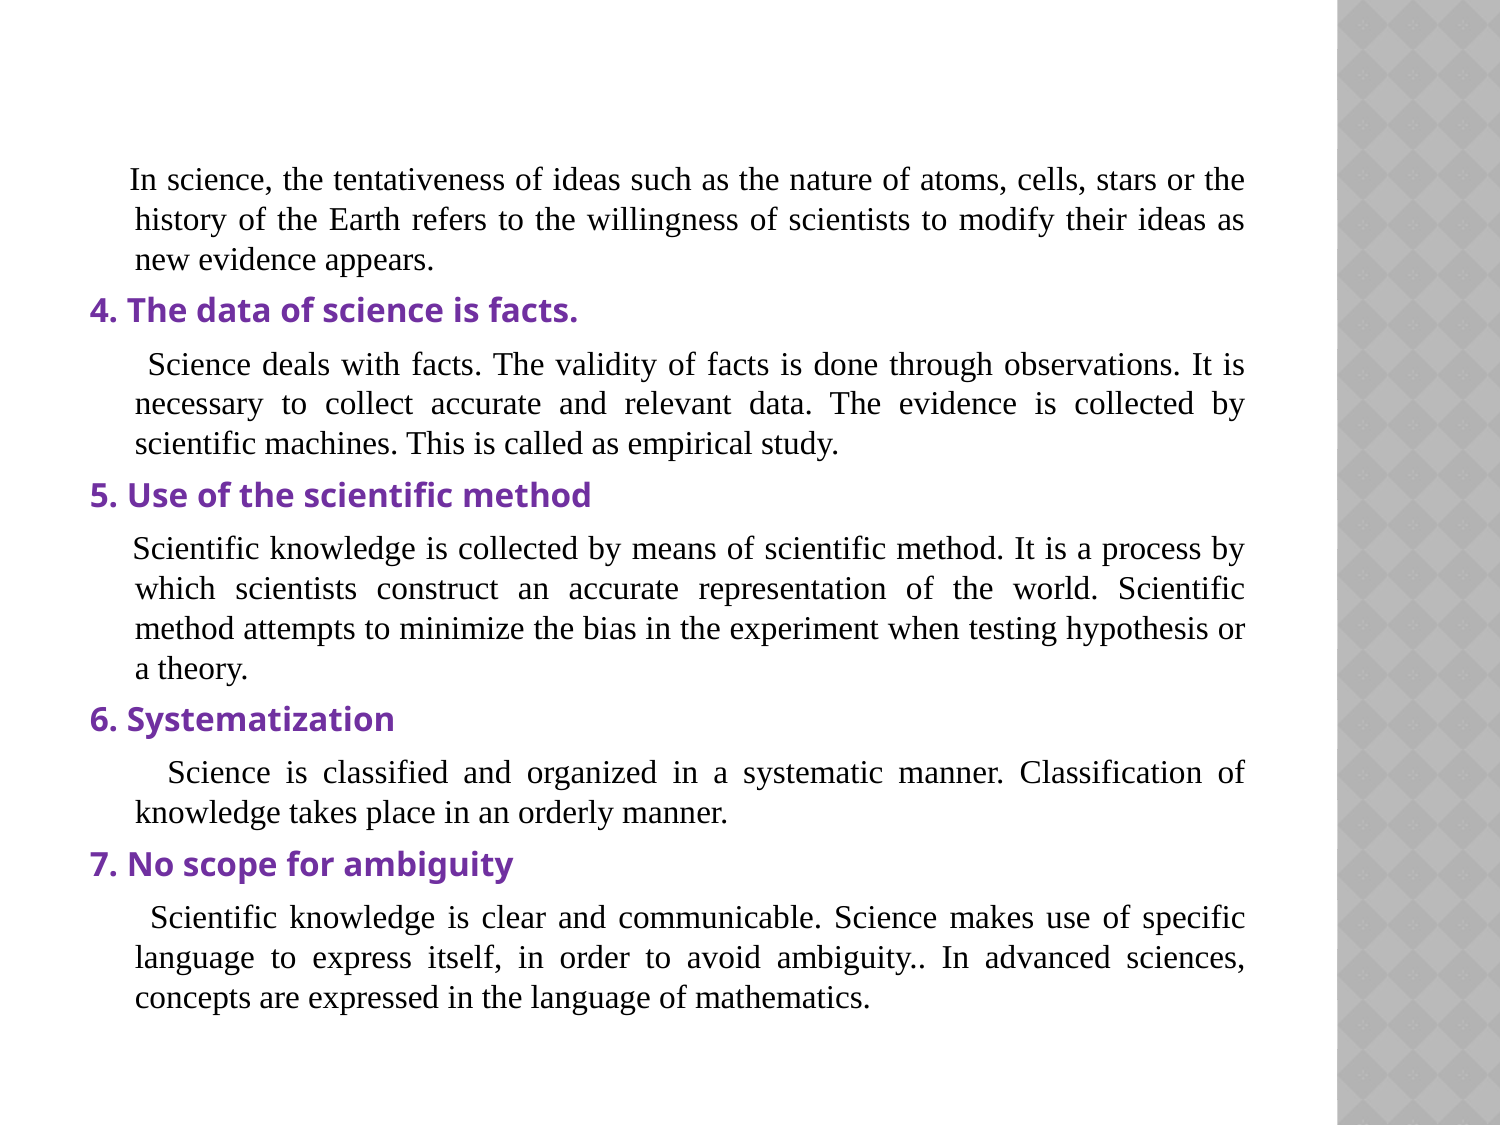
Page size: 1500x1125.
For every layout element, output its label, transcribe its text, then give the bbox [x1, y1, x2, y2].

list In science, the tentativeness of ideas such as the nature of atoms, cells, stars or the history of the Earth refers to the willingness of scientists to modify their ideas as new evidence appears. 4. The data of science is facts. Science deals with facts. The validity of facts is done through observations. It is necessary to collect accurate and relevant data. The evidence is collected by scientific machines. This is called as empirical study. 5. Use of the scientific method Scientific knowledge is collected by means of scientific method. It is a process by which scientists construct an accurate representation of the world. Scientific method attempts to minimize the bias in the experiment when testing hypothesis or a theory. 6. Systematization Science is classified and organized in a systematic manner. Classification of knowledge takes place in an orderly manner. 7. No scope for ambiguity Scientific knowledge is clear and communicable. Science makes use of specific language to express itself, in order to avoid ambiguity.. In advanced sciences, concepts are expressed in the language of mathematics. [75, 149, 1263, 1059]
